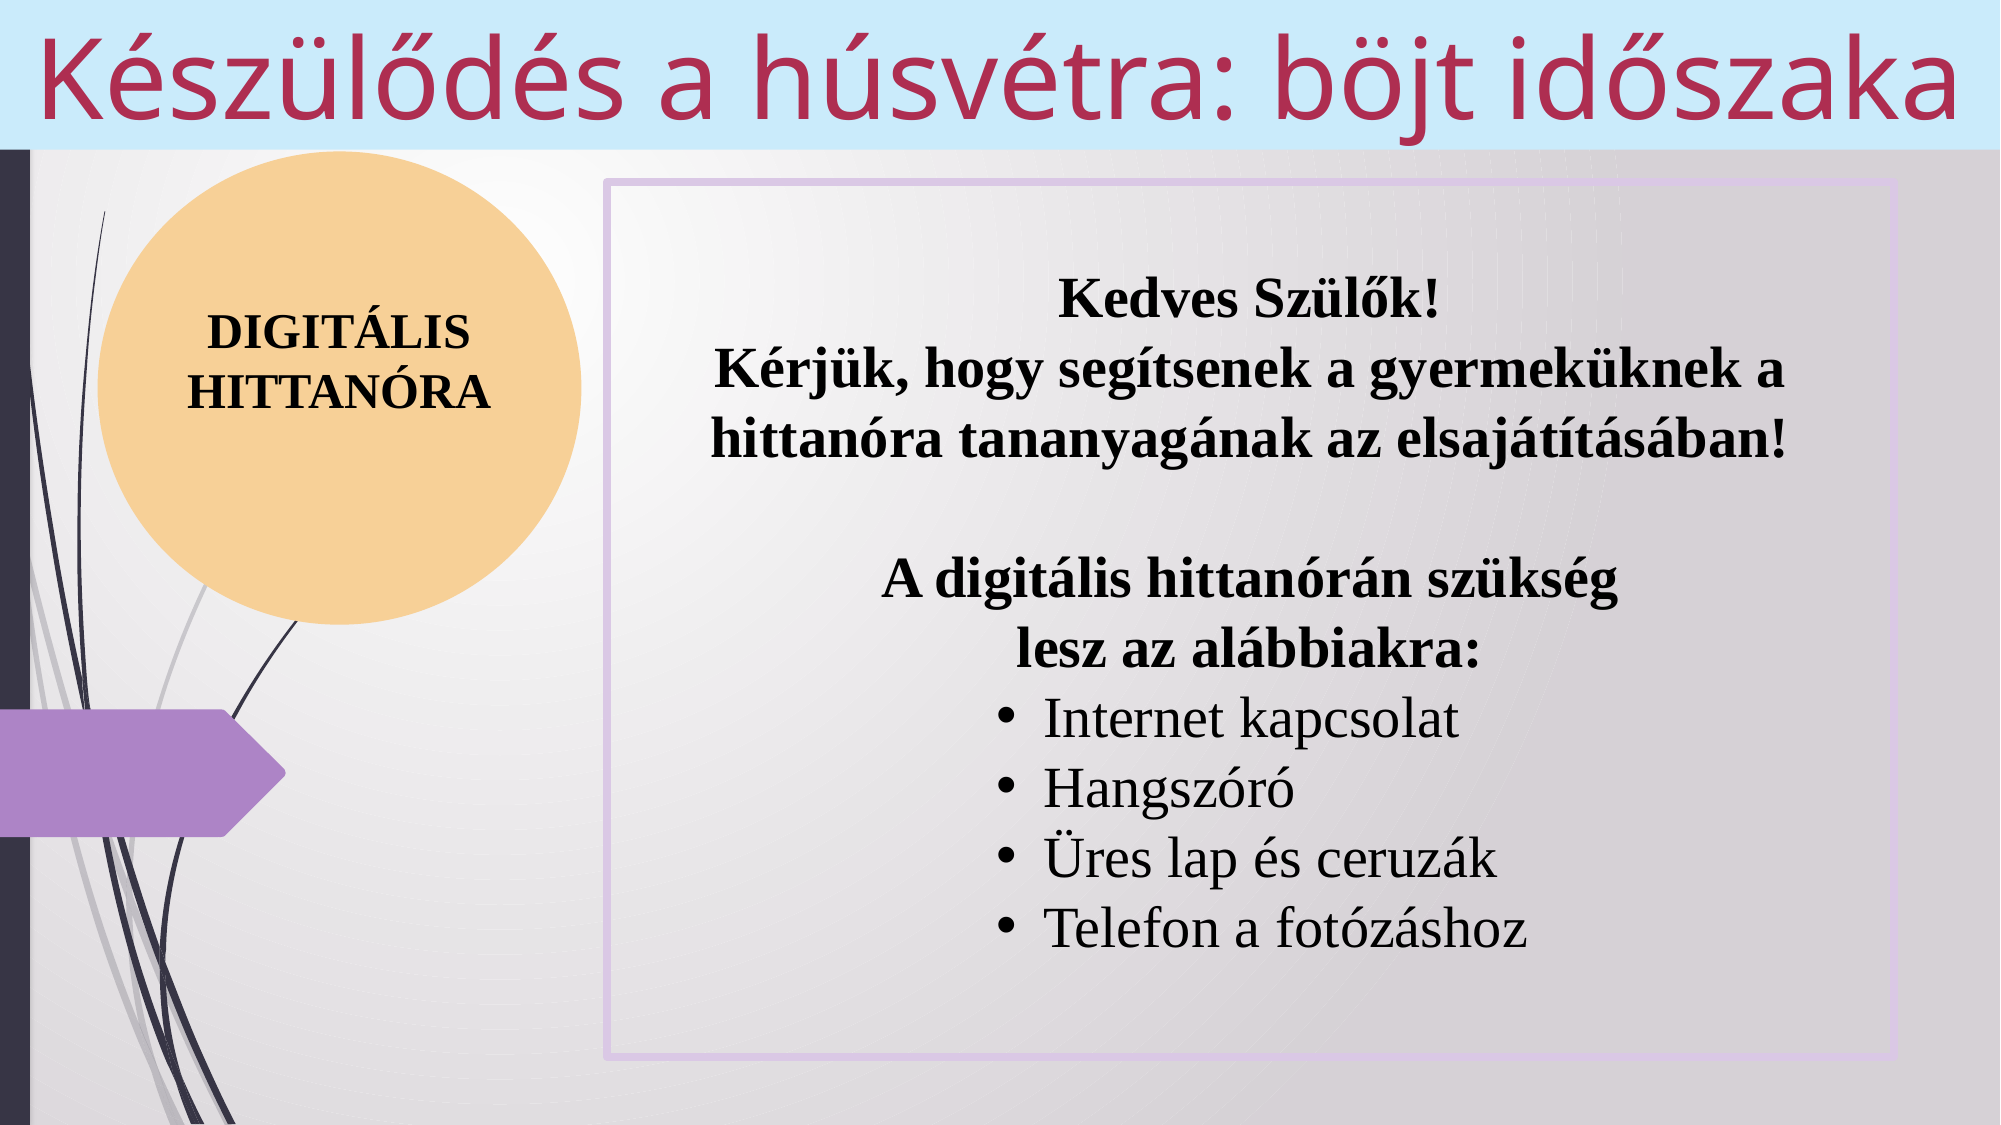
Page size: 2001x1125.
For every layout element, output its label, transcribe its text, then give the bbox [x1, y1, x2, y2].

text_box Kedves Szülők! Kérjük, hogy segítsenek a gyermeküknek a hittanóra tananyagának az elsajátításában! A digitális hittanórán szükség lesz az alábbiakra: Internet kapcsolat Hangszóró Üres lap és ceruzák Telefon a fotózáshoz [606, 182, 1894, 1057]
text_box Készülődés a húsvétra: böjt időszaka [0, 0, 2000, 150]
text_box DIGITÁLIS HITTANÓRA [96, 150, 583, 626]
